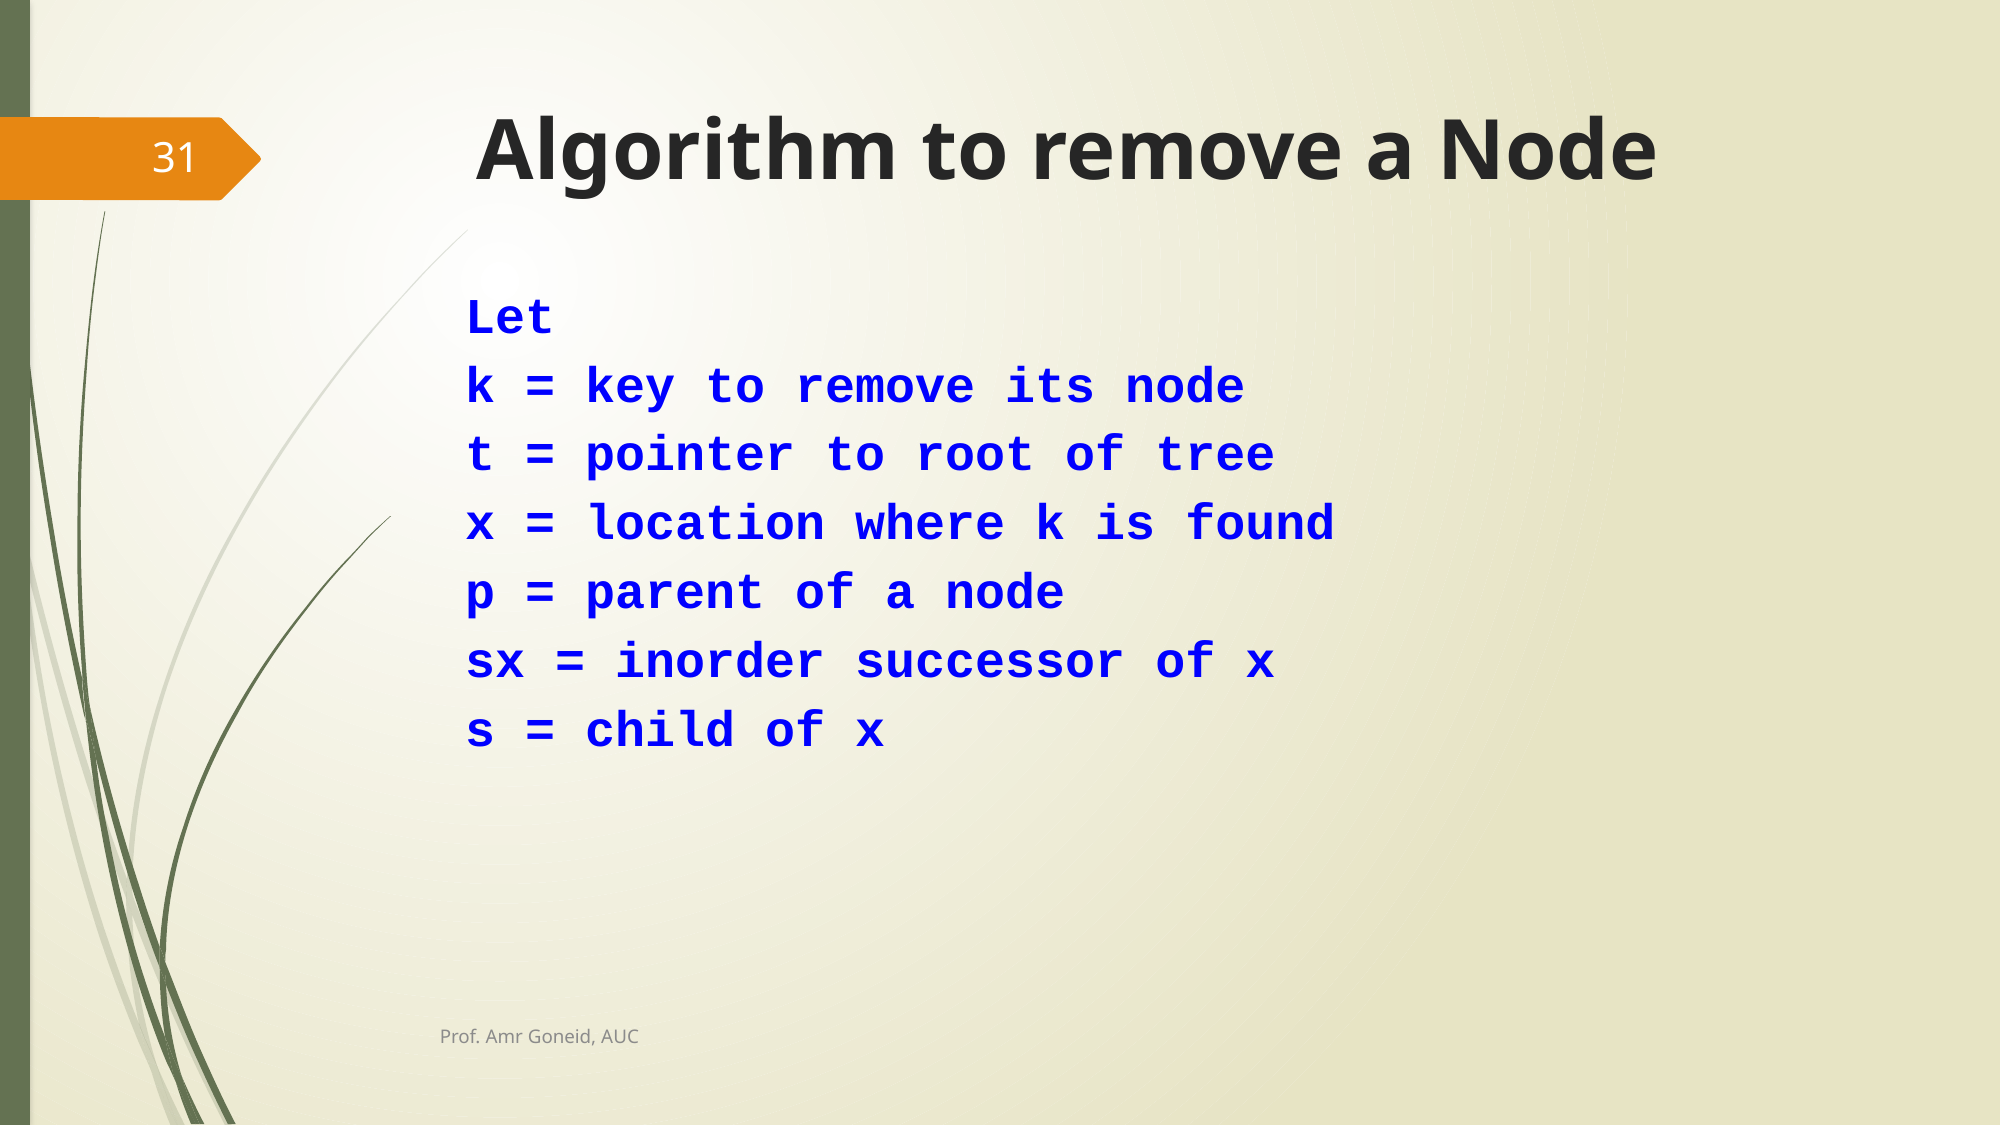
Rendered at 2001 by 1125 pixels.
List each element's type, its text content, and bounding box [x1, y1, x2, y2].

list Let k = key to remove its node t = pointer to root of tree x = location where k is found p = parent of a node sx = inorder successor of x s = child of x [450, 287, 1750, 1025]
footer Prof. Amr Goneid, AUC [424, 1006, 1675, 1067]
title Algorithm to remove a Node [461, 88, 1737, 287]
slide_number 31 [87, 129, 216, 190]
